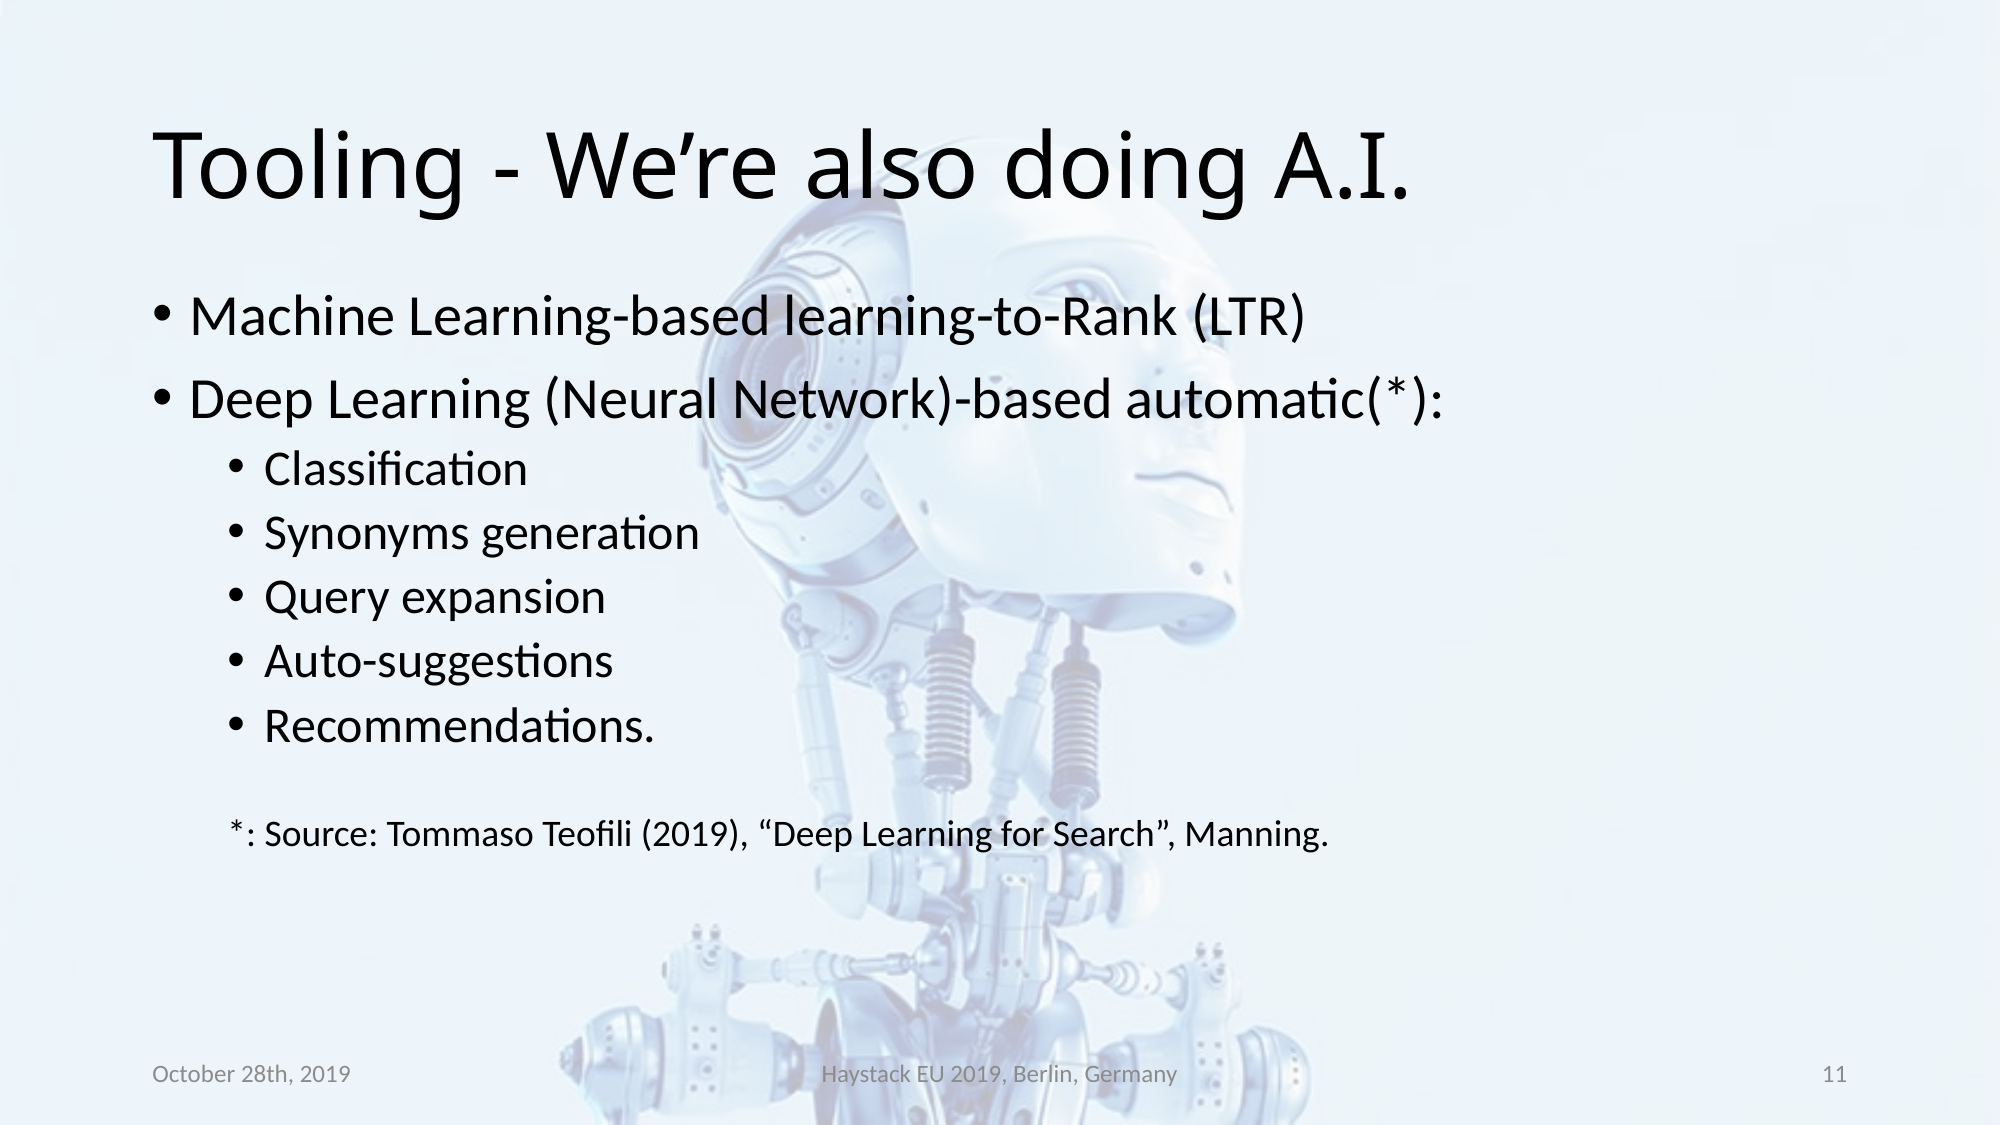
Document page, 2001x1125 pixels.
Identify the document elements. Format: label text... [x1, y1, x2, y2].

footer Haystack EU 2019, Berlin, Germany [662, 1042, 1338, 1103]
list Machine Learning-based learning-to-Rank (LTR) Deep Learning (Neural Network)-based automatic(*): Classification Synonyms generation Query expansion Auto-suggestions Recommendations. *: Source: Tommaso Teofili (2019), “Deep Learning for Search”, Manning. [137, 277, 1863, 919]
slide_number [137, 1042, 588, 1103]
title Tooling - We’re also doing A.I. [137, 59, 1863, 277]
slide_number 11 [1412, 1042, 1863, 1103]
